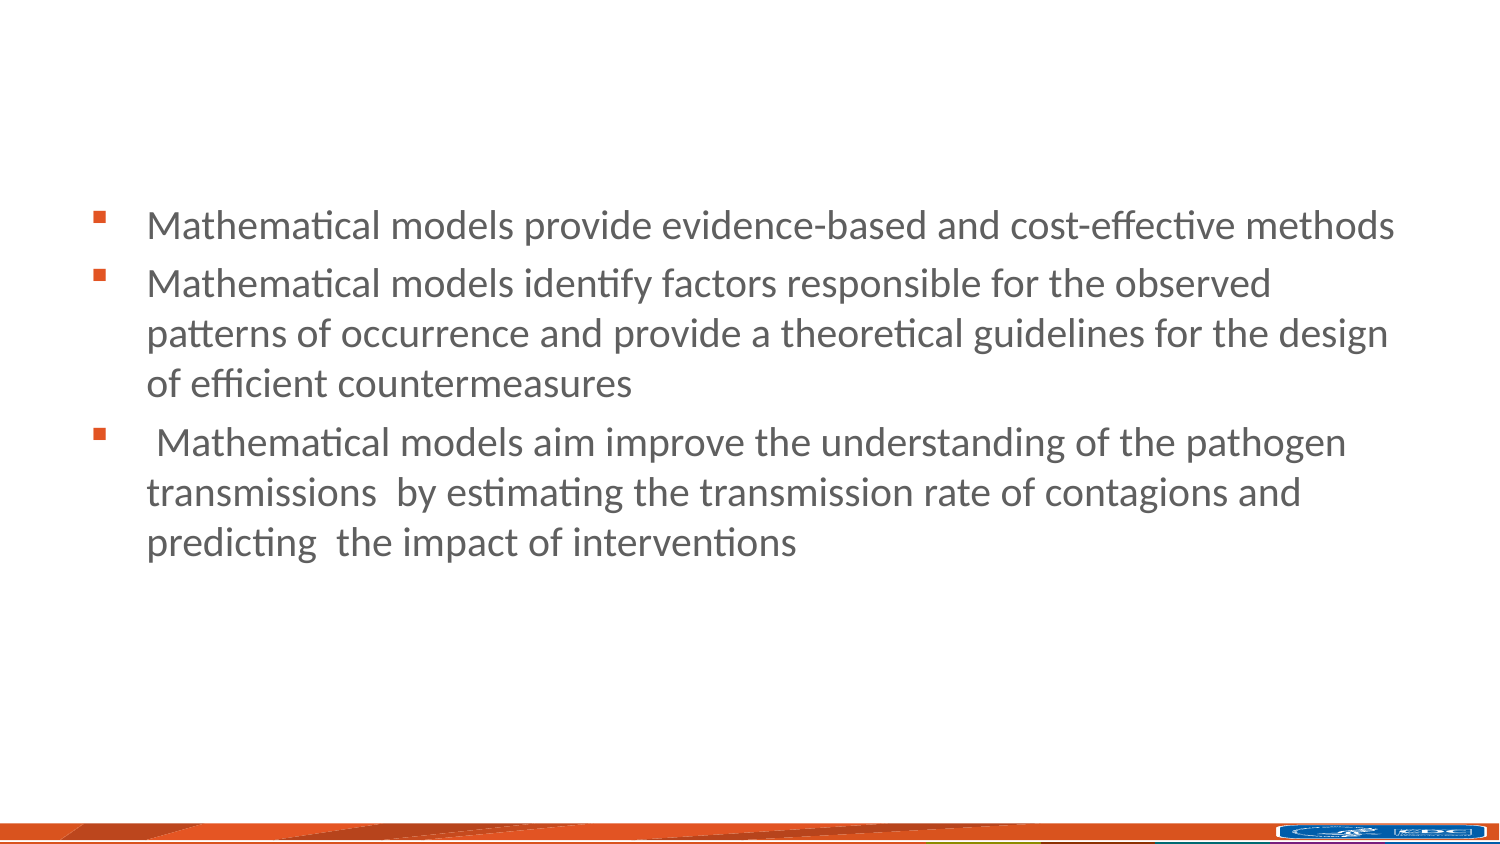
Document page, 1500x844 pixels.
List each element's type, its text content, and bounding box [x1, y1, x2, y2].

list Mathematical models provide evidence-based and cost-effective methods Mathematical models identify factors responsible for the observed patterns of occurrence and provide a theoretical guidelines for the design of efficient countermeasures Mathematical models aim improve the understanding of the pathogen transmissions by estimating the transmission rate of contagions and predicting the impact of interventions [75, 190, 1425, 739]
